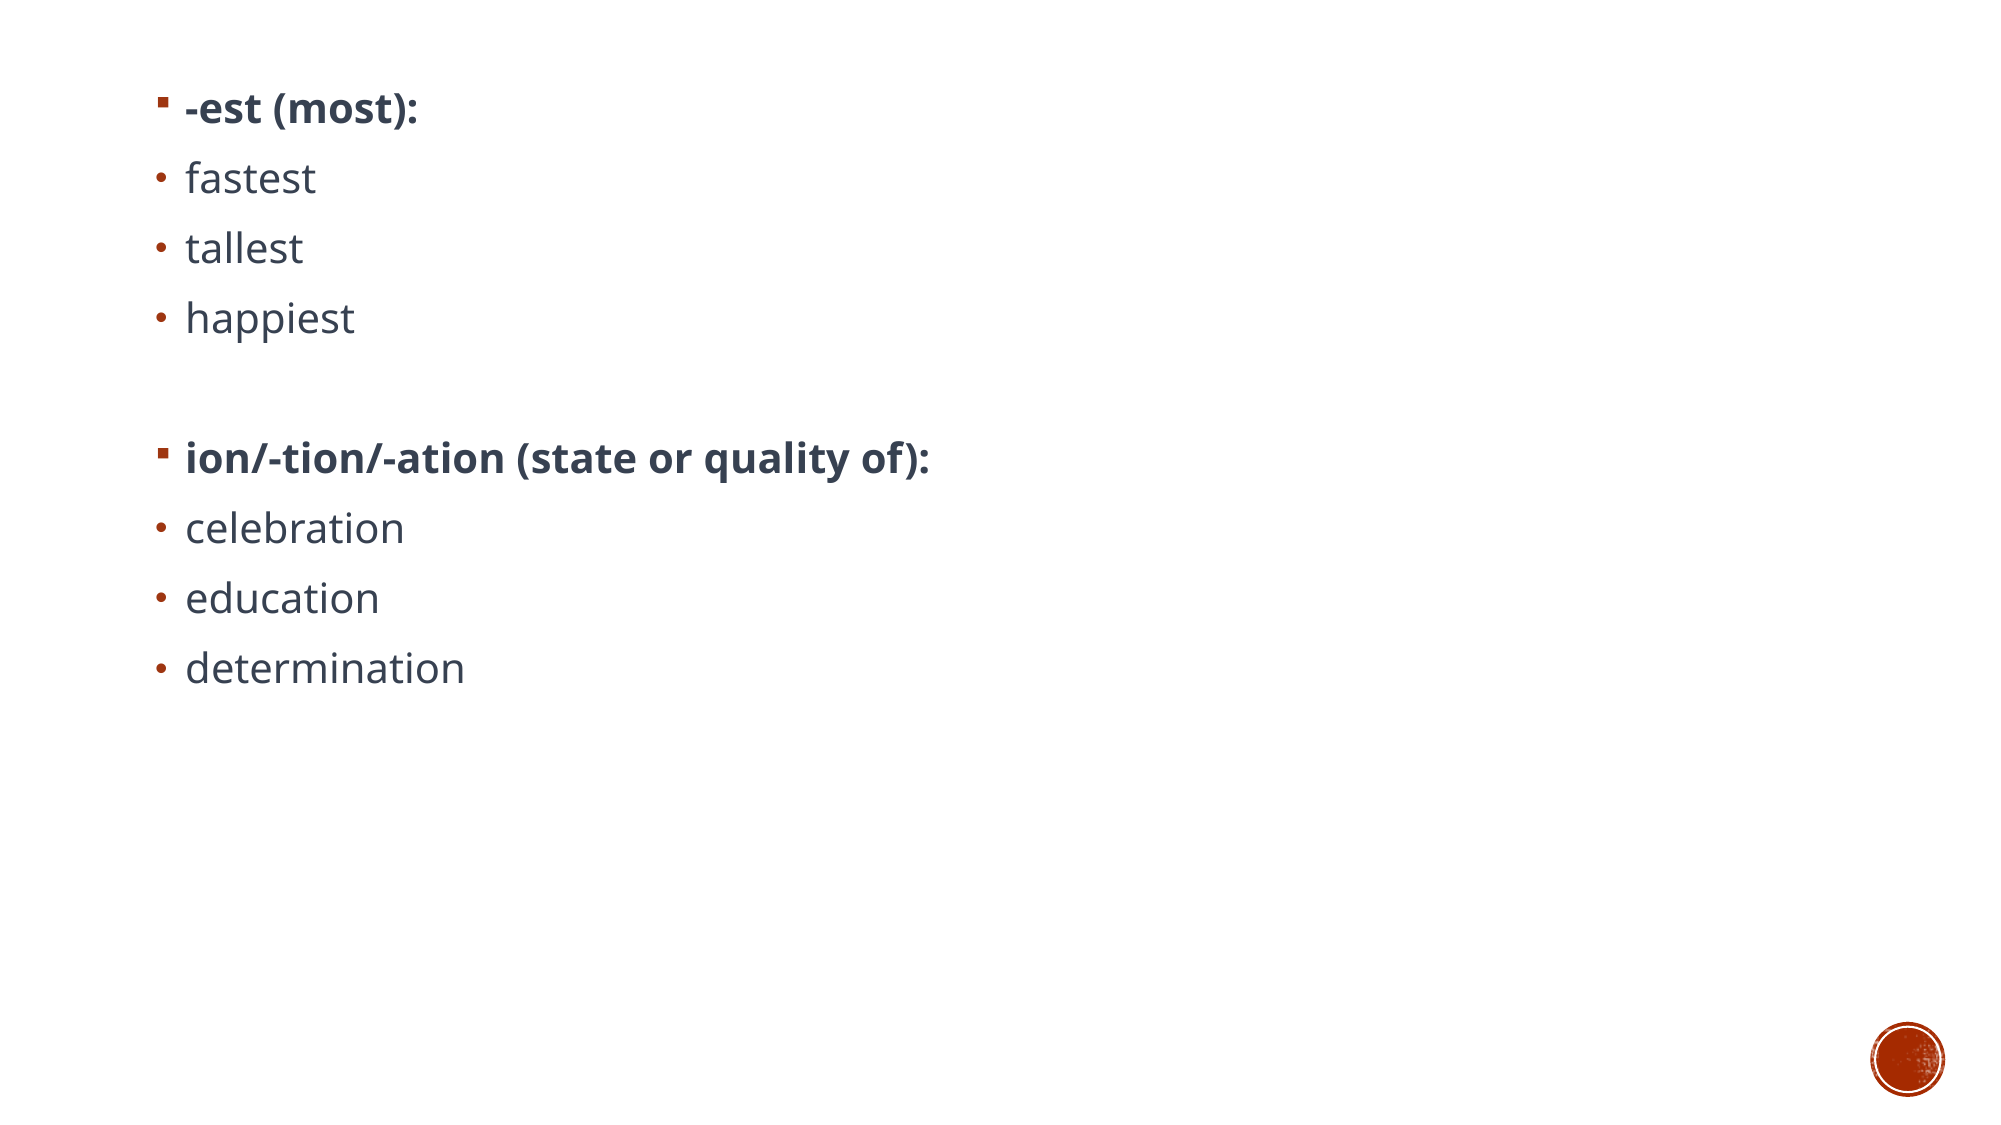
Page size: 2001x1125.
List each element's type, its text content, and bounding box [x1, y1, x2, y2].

list -est (most): fastest tallest happiest ion/-tion/-ation (state or quality of): celebration education determination [140, 79, 1863, 1014]
